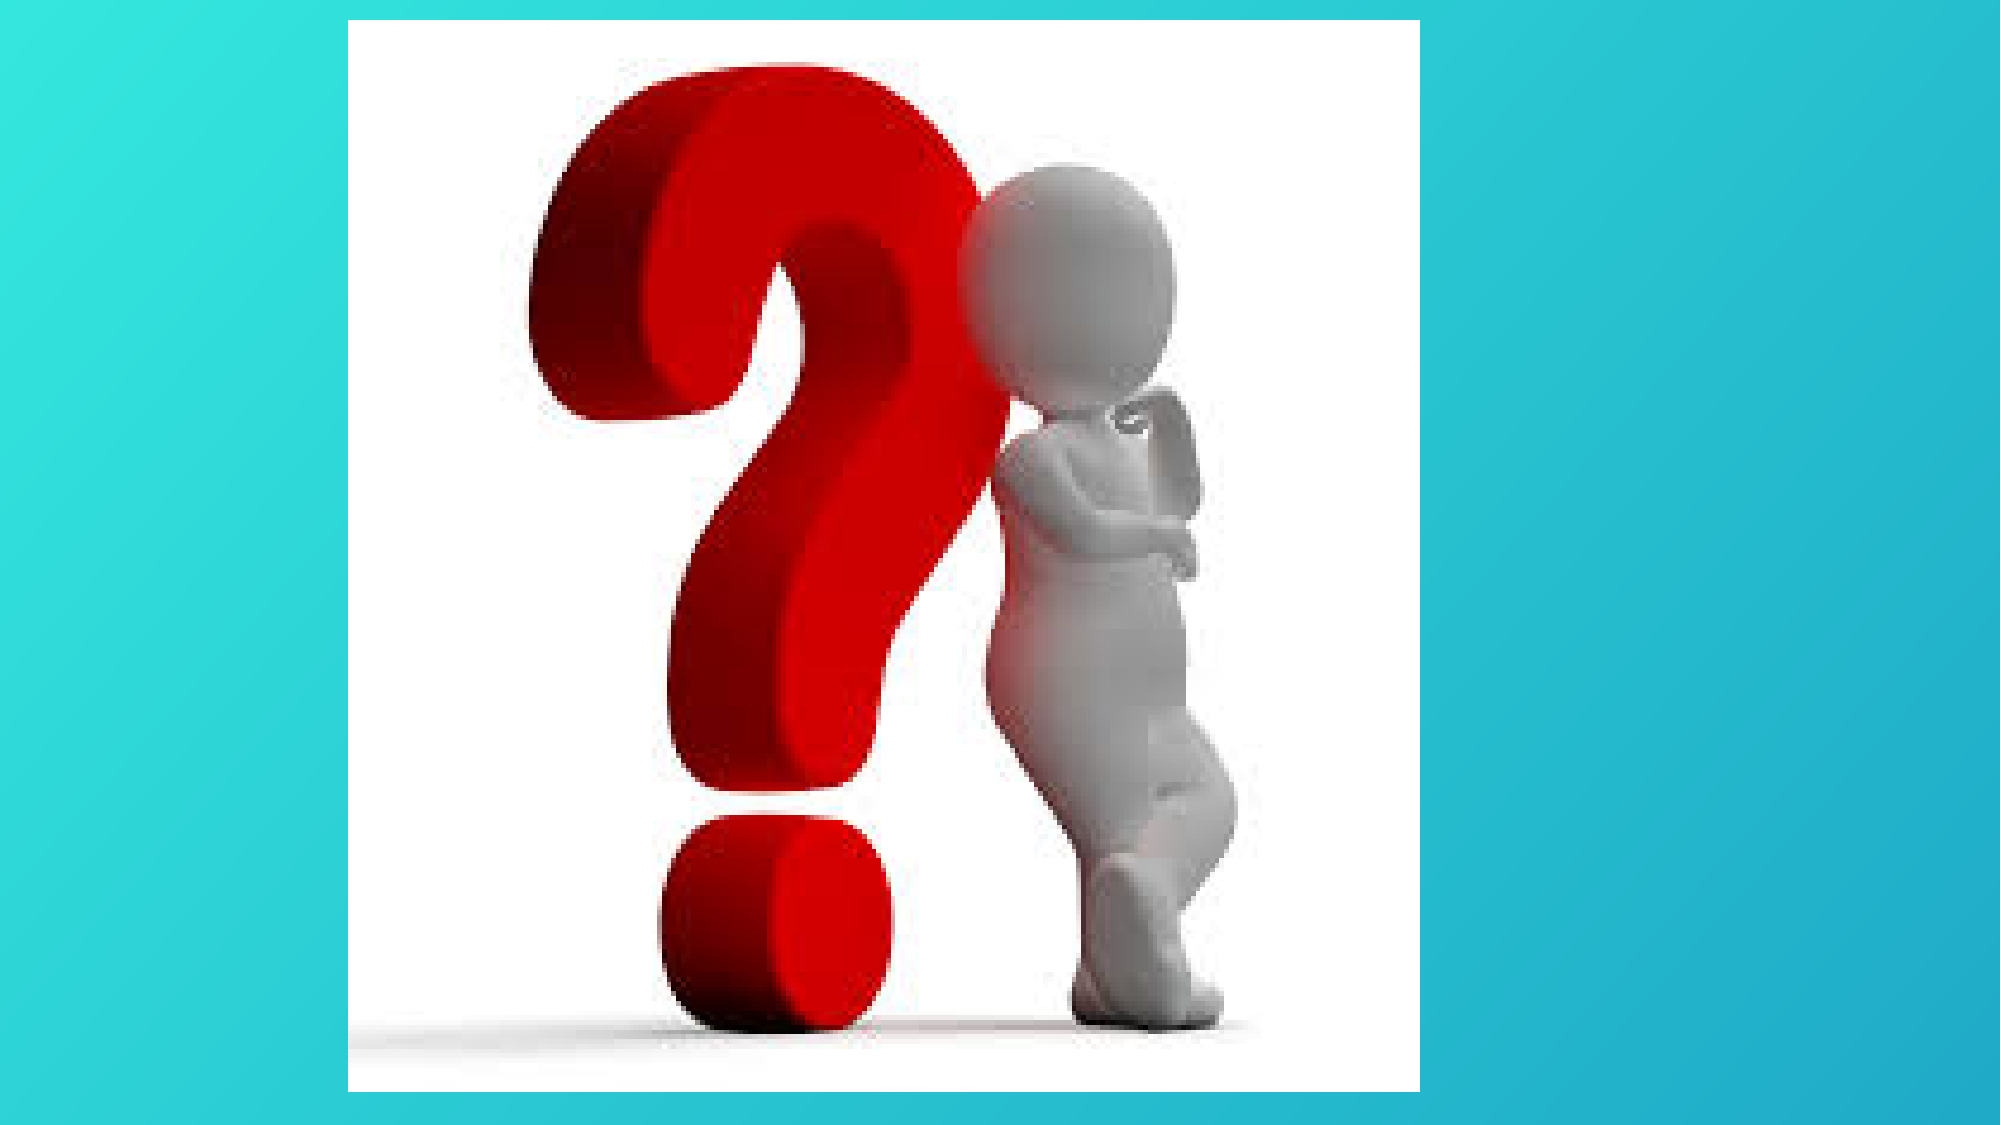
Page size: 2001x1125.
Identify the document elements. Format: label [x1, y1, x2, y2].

picture [347, 20, 1420, 1093]
